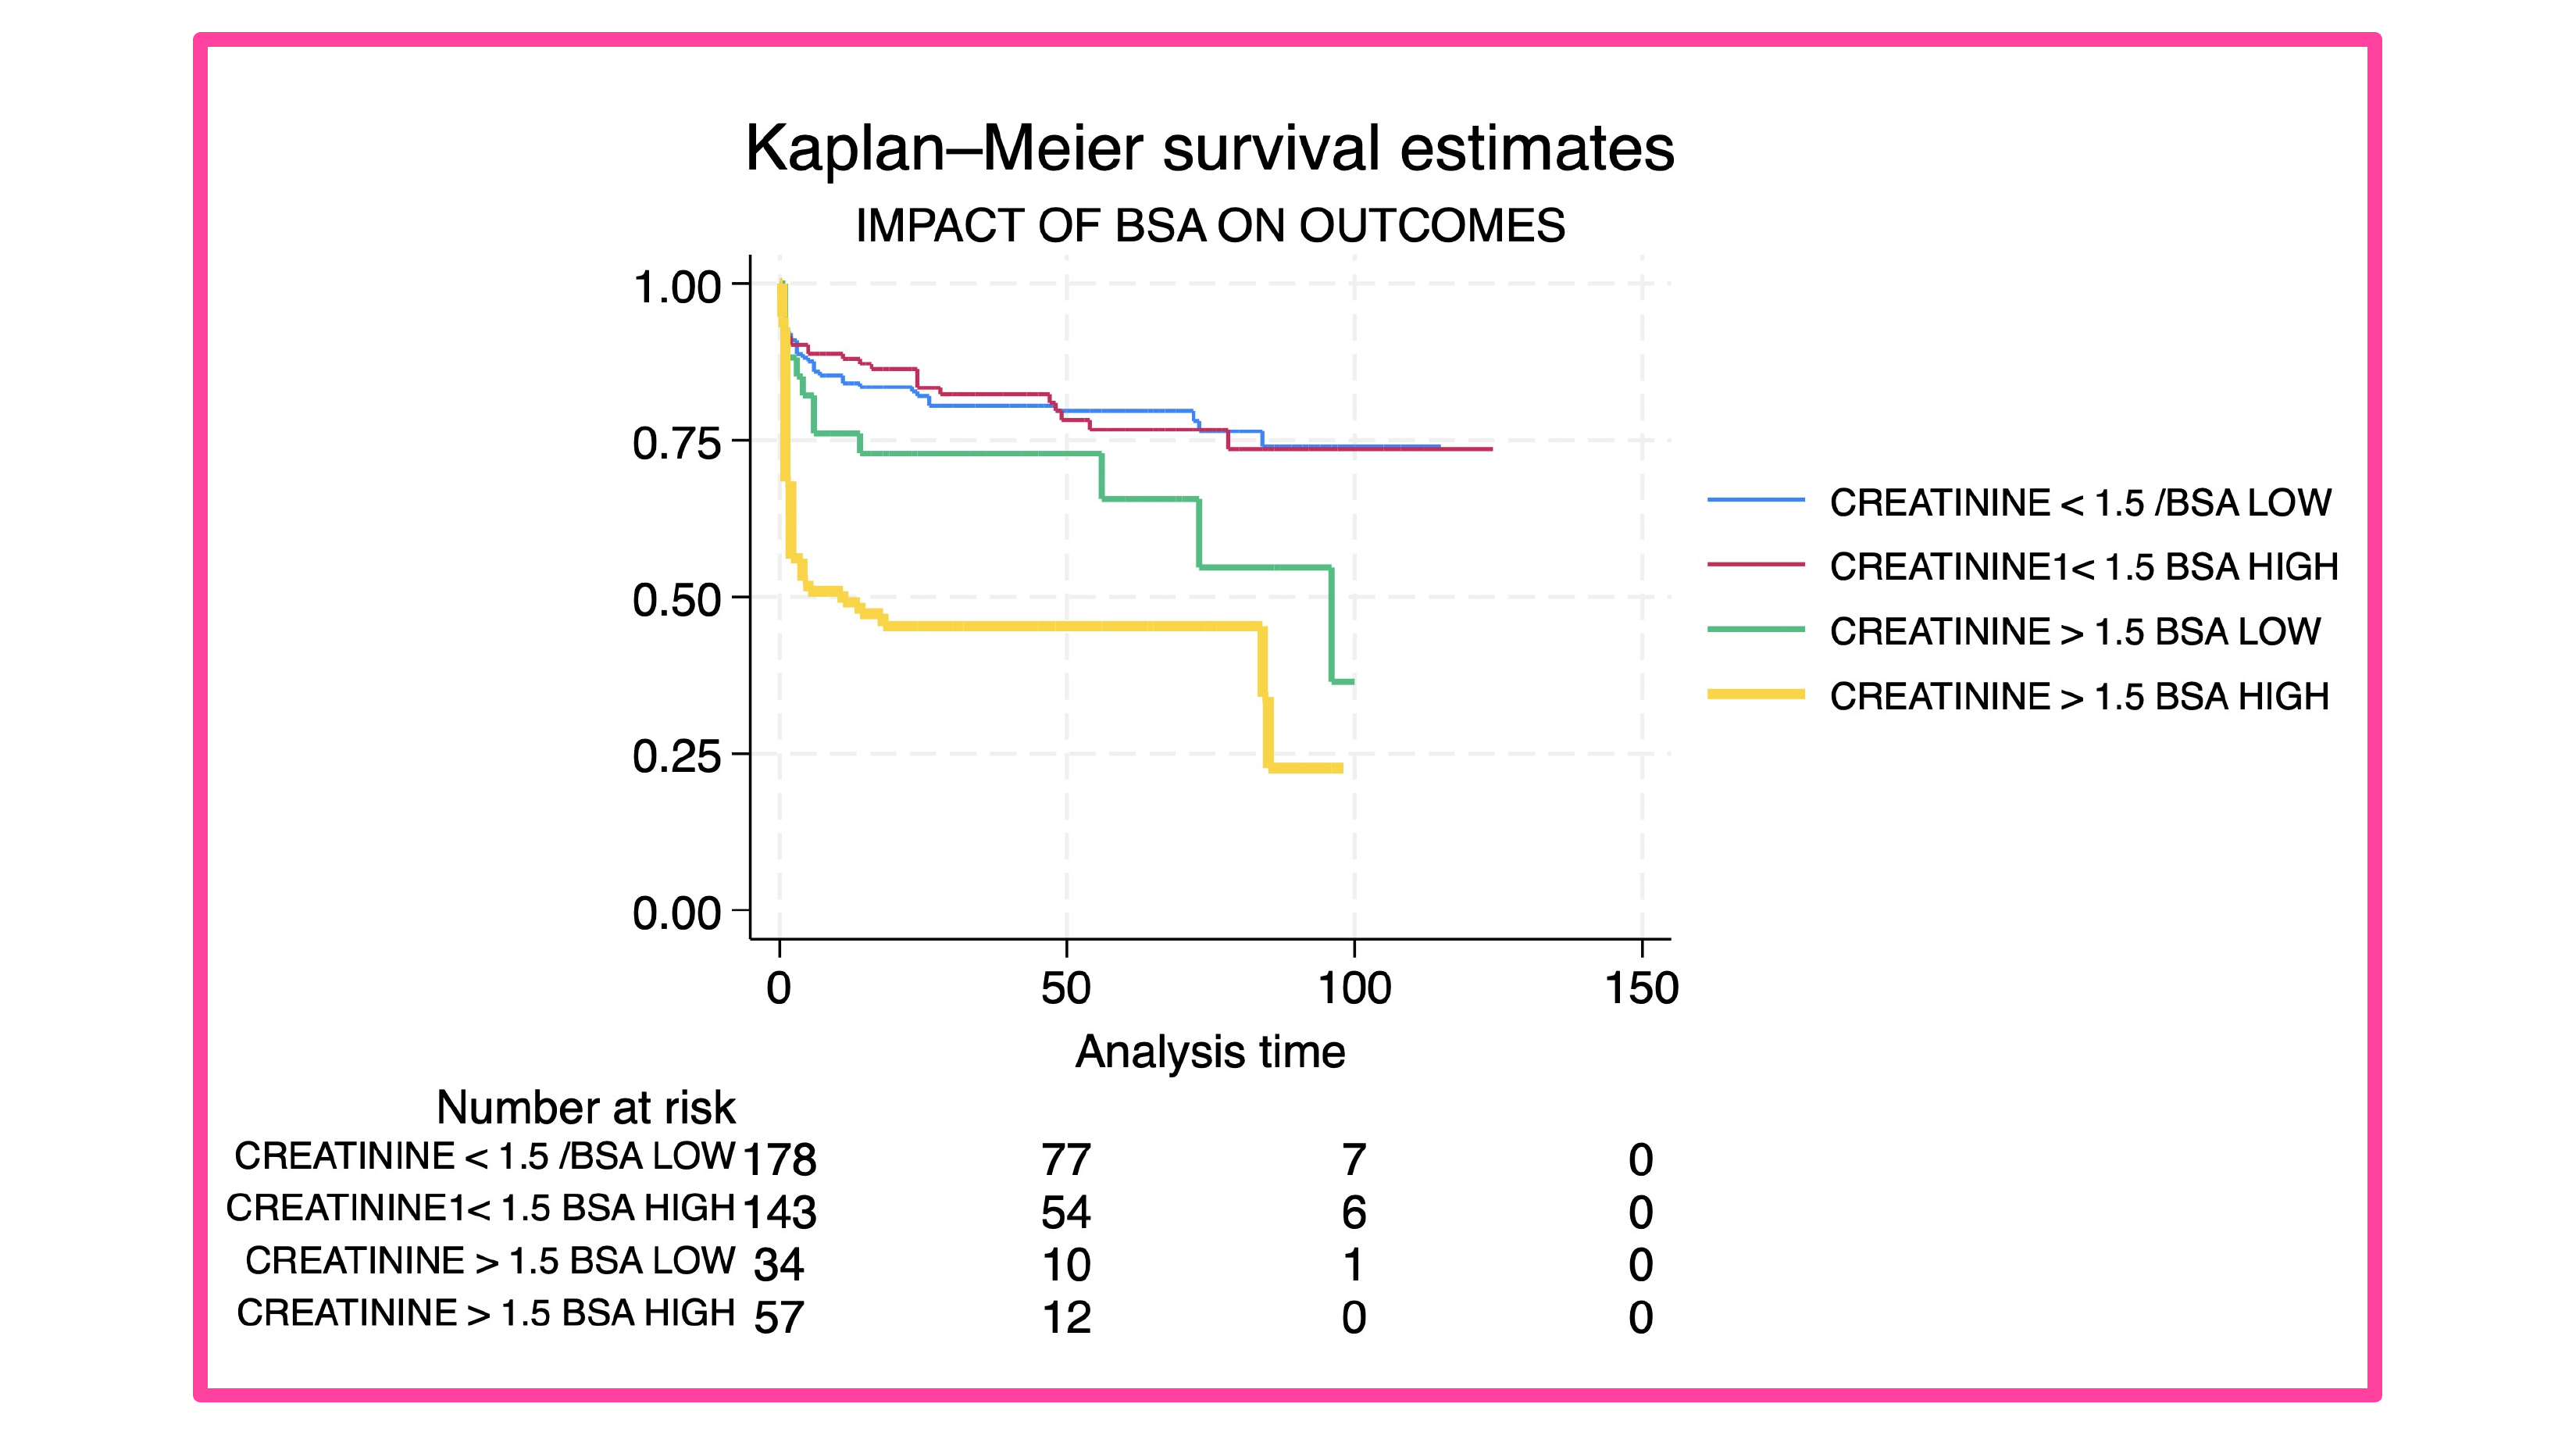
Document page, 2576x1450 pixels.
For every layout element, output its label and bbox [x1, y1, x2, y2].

text_box [193, 32, 2383, 1403]
